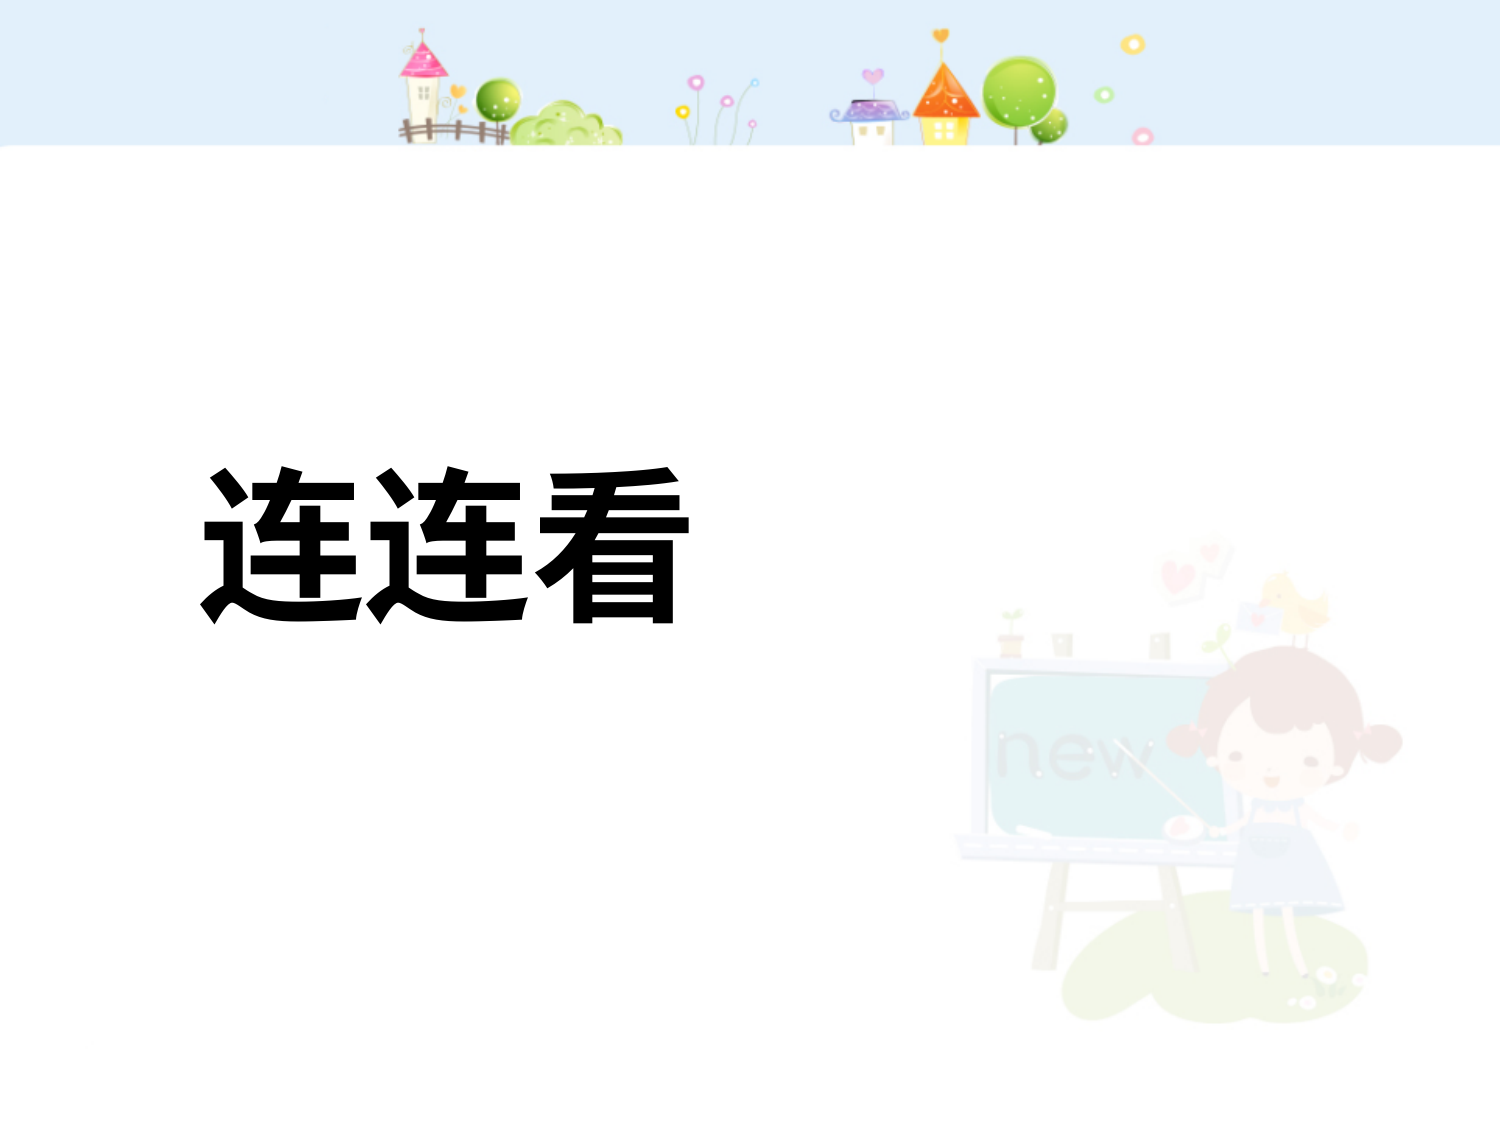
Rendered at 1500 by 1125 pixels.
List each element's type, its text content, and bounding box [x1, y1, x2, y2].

title 连连看 [183, 420, 1258, 662]
picture [0, 0, 1500, 1125]
